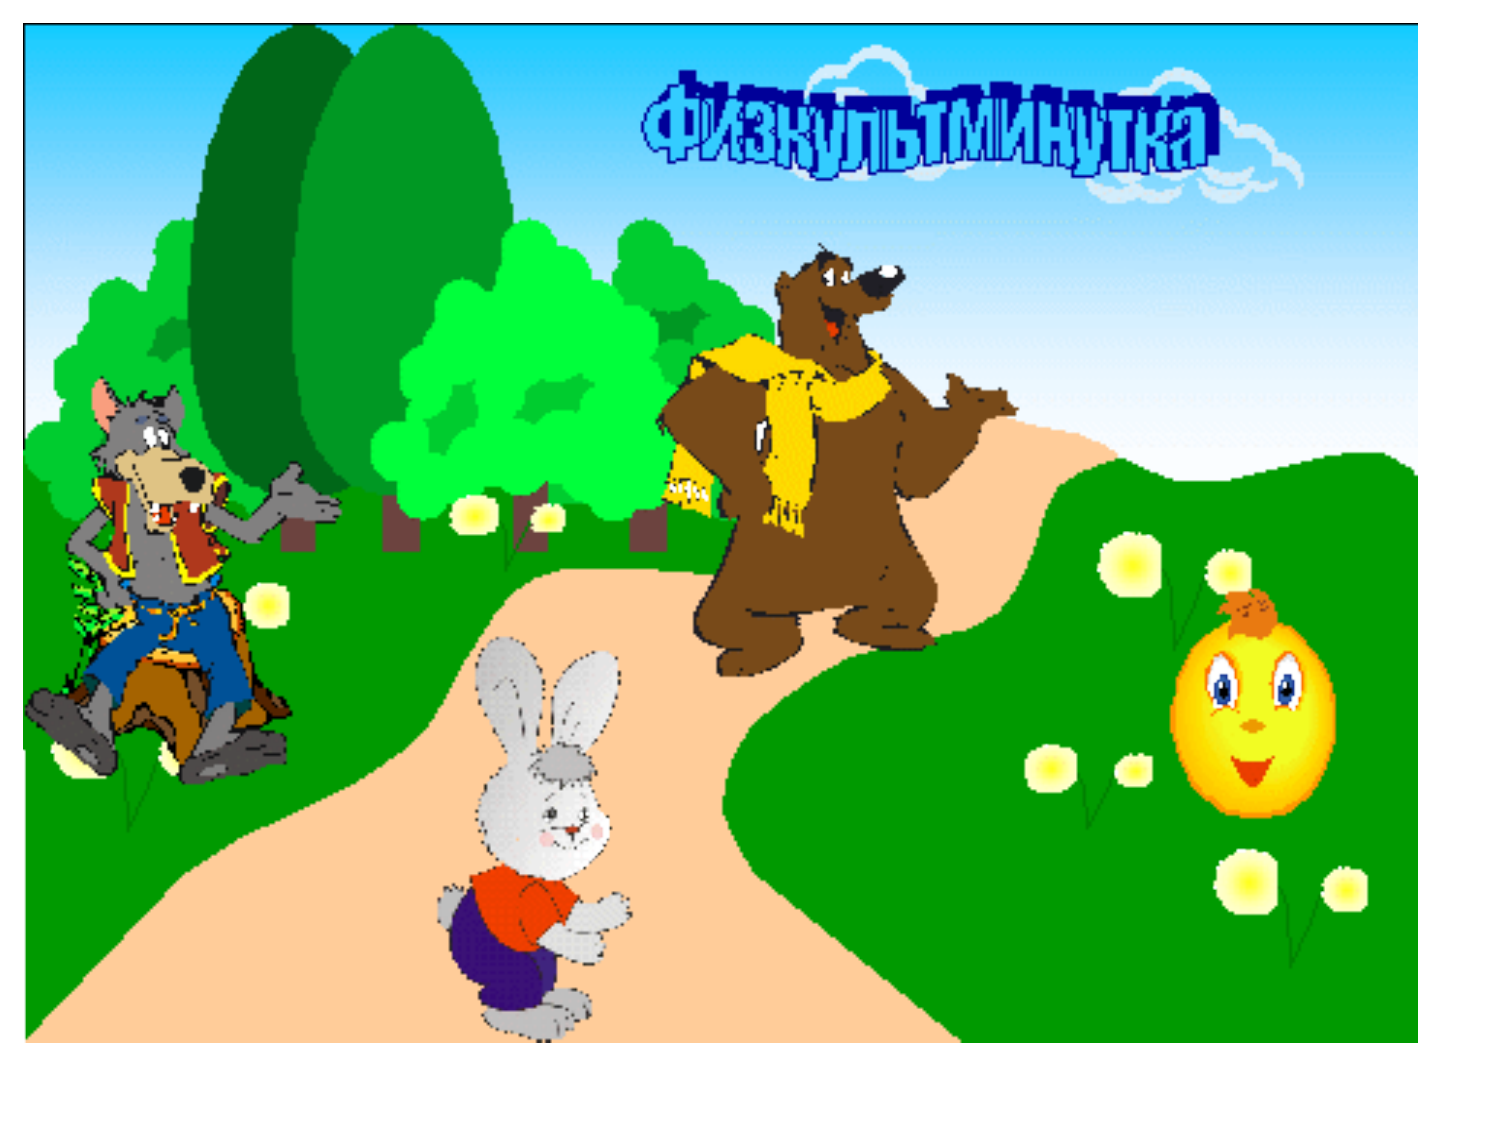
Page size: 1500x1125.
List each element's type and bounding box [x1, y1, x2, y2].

picture [23, 23, 1419, 1044]
